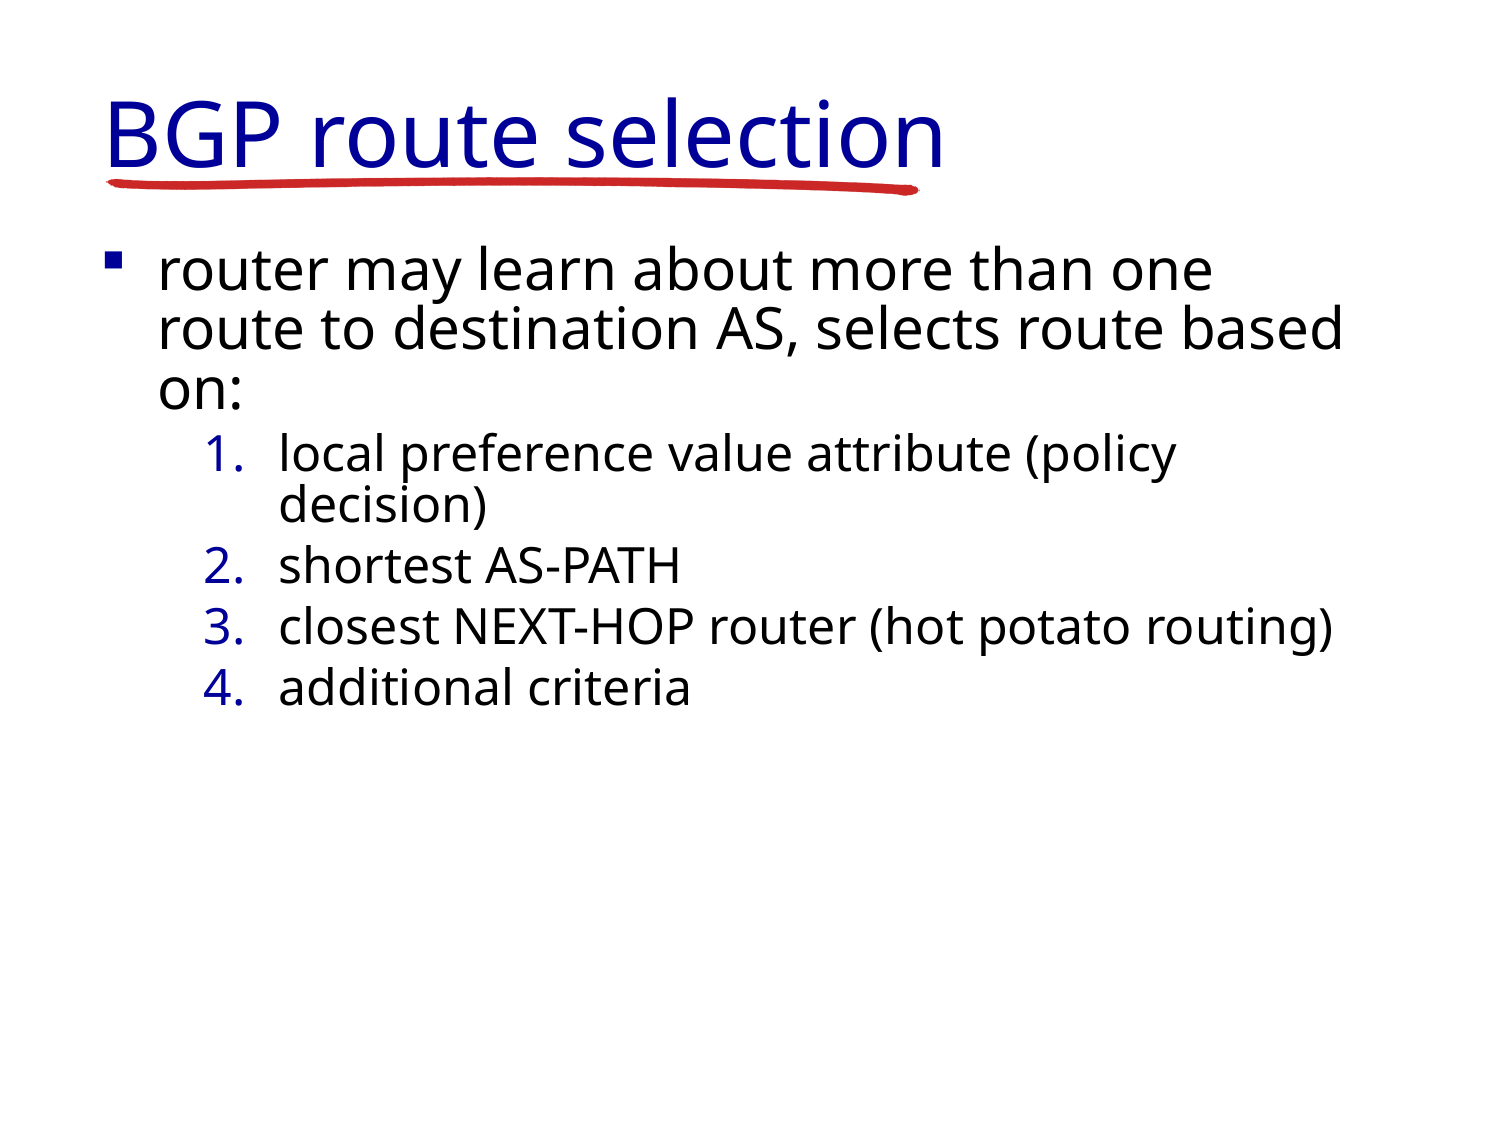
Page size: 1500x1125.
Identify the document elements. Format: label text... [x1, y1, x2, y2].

picture [103, 172, 929, 201]
list router may learn about more than one route to destination AS, selects route based on: local preference value attribute (policy decision) shortest AS-PATH closest NEXT-HOP router (hot potato routing) additional criteria [85, 235, 1361, 998]
title BGP route selection [87, 37, 1363, 225]
